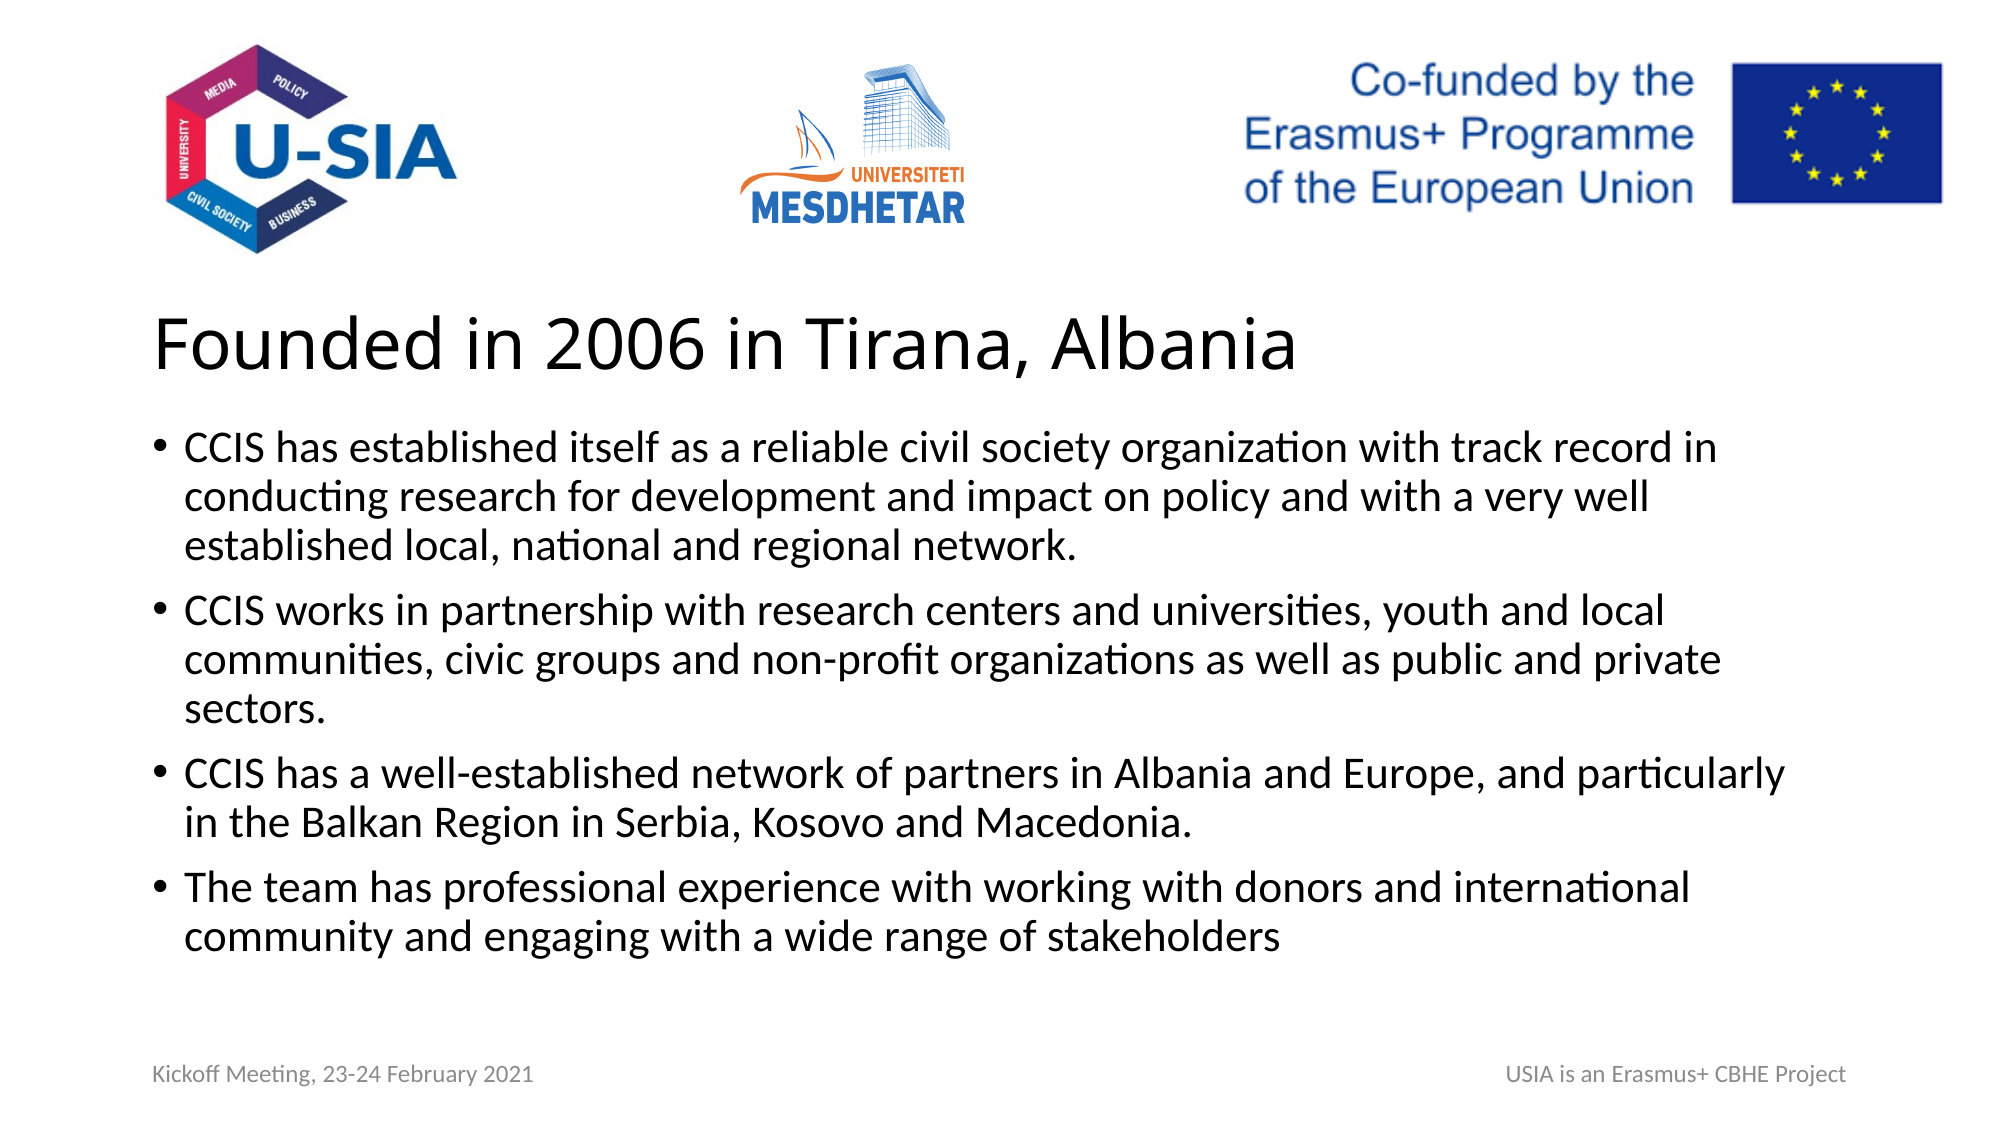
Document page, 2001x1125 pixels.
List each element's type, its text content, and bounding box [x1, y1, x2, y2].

list CCIS has established itself as a reliable civil society organization with track record in conducting research for development and impact on policy and with a very well established local, national and regional network. CCIS works in partnership with research centers and universities, youth and local communities, civic groups and non-profit organizations as well as public and private sectors. CCIS has a well-established network of partners in Albania and Europe, and particularly in the Balkan Region in Serbia, Kosovo and Macedonia. The team has professional experience with working with donors and international community and engaging with a wide range of stakeholders [137, 415, 1840, 978]
picture [1203, 22, 1979, 244]
title Founded in 2006 in Tirana, Albania [137, 301, 1863, 393]
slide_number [137, 1042, 588, 1103]
slide_number USIA is an Erasmus+ CBHE Project [1412, 1042, 1863, 1103]
picture [97, 11, 514, 279]
picture [737, 60, 979, 231]
